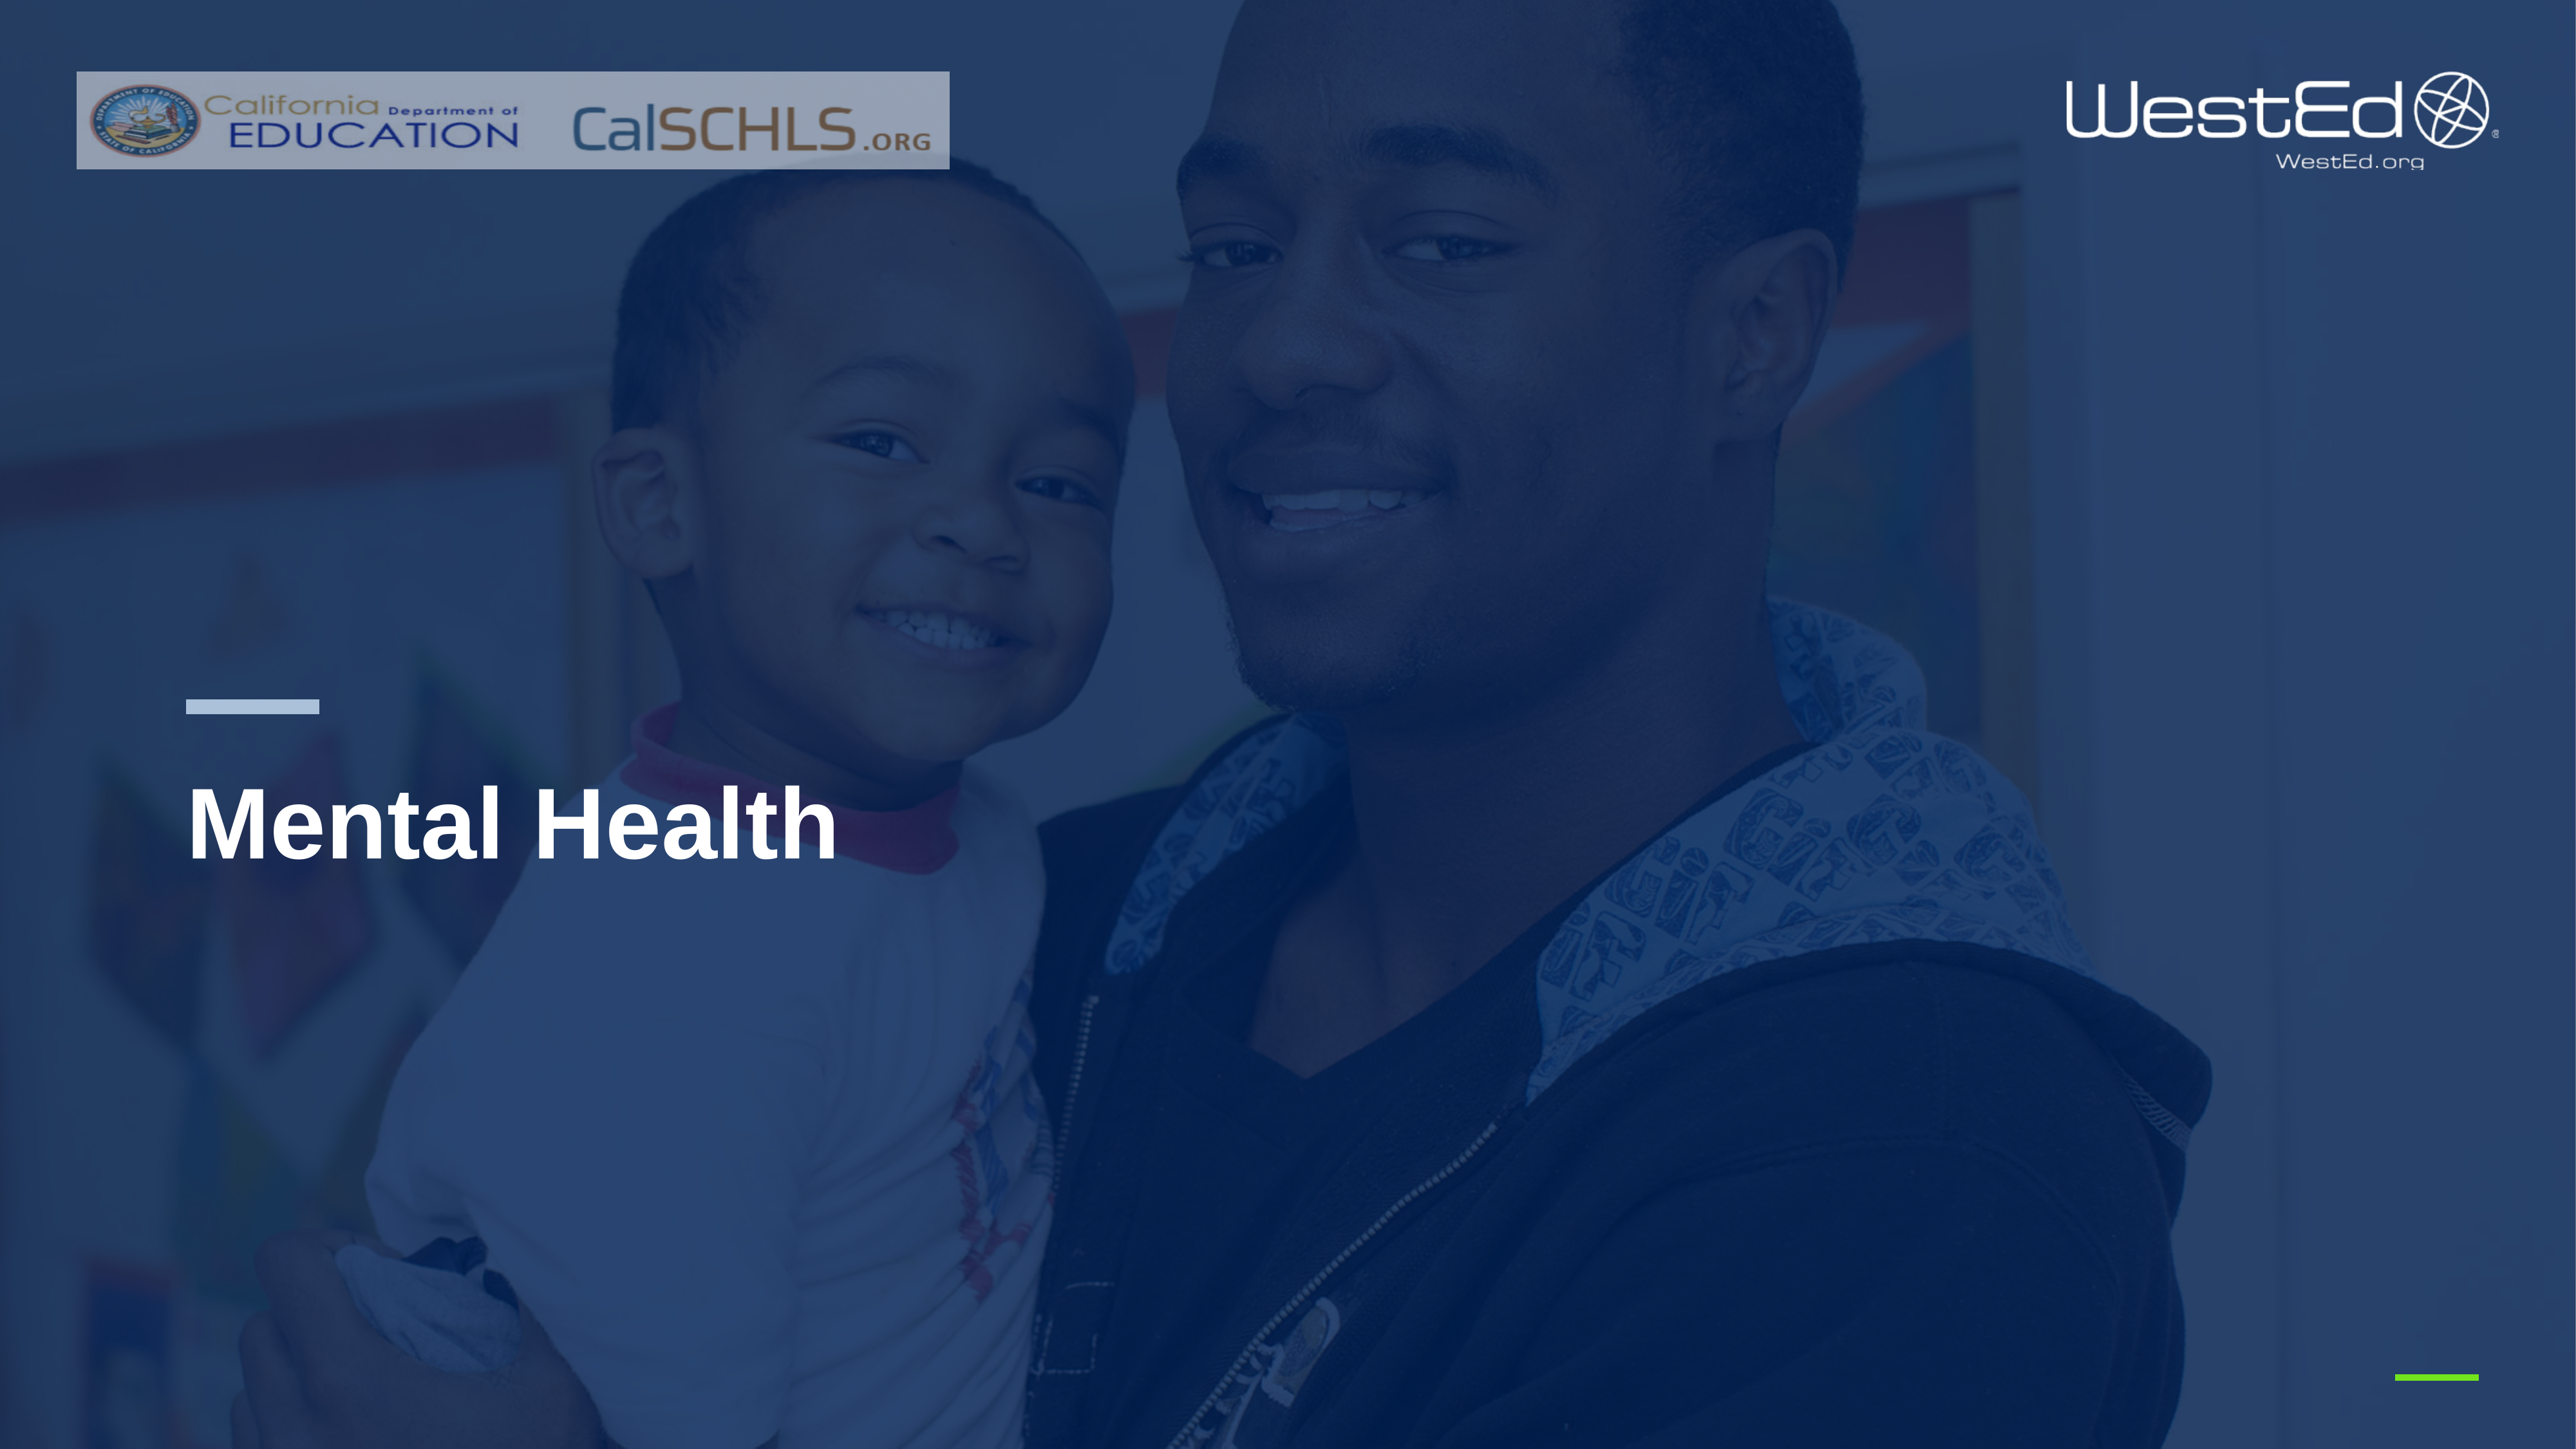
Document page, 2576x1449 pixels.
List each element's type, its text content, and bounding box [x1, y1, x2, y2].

picture [77, 71, 950, 169]
title Mental Health [186, 752, 2374, 1301]
